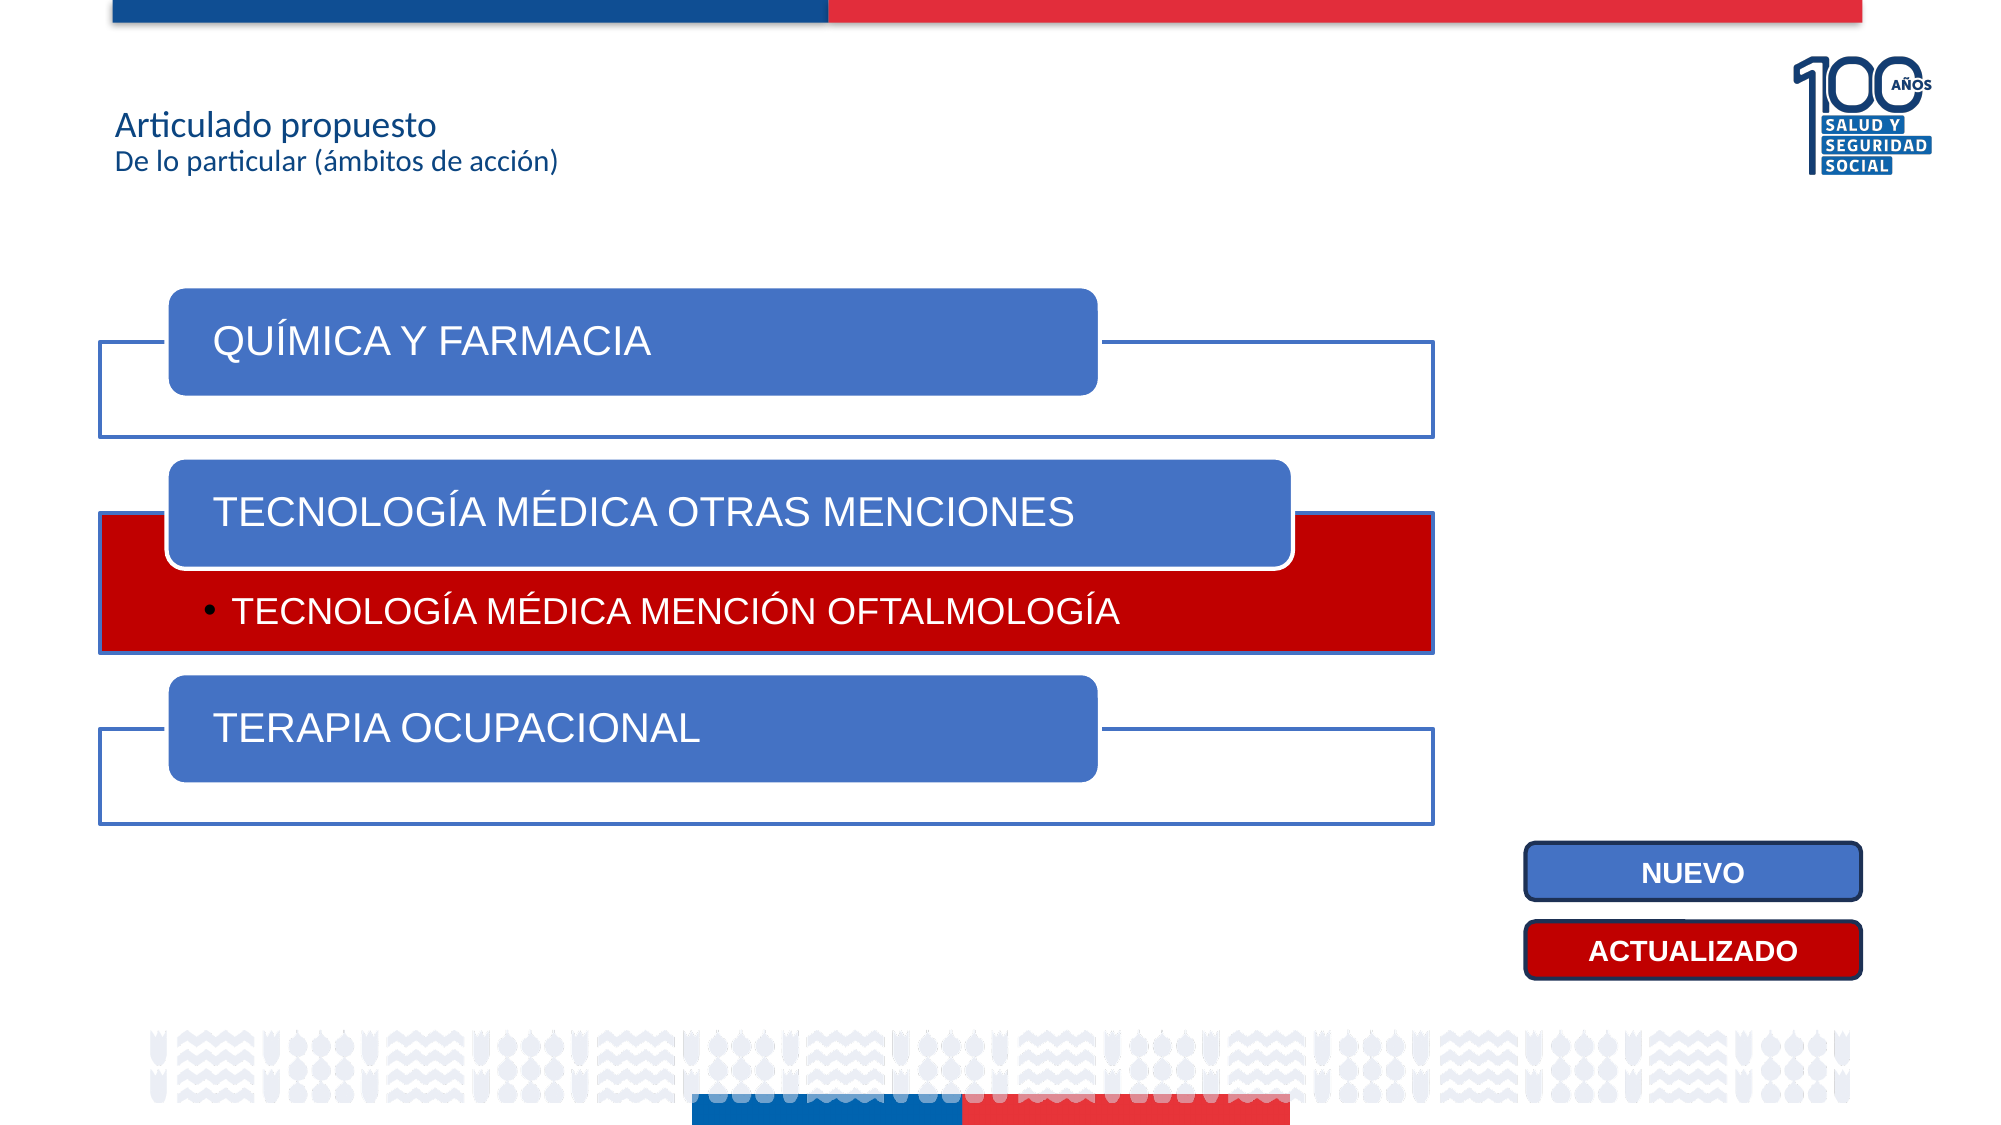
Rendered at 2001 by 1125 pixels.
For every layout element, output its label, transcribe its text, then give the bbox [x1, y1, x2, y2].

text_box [99, 285, 1434, 825]
picture [692, 1094, 1290, 1125]
picture [1780, 33, 1945, 199]
text_box ACTUALIZADO [1523, 919, 1864, 981]
title Articulado propuesto De lo particular (ámbitos de acción) [99, 96, 1509, 187]
text_box NUEVO [1523, 840, 1864, 903]
